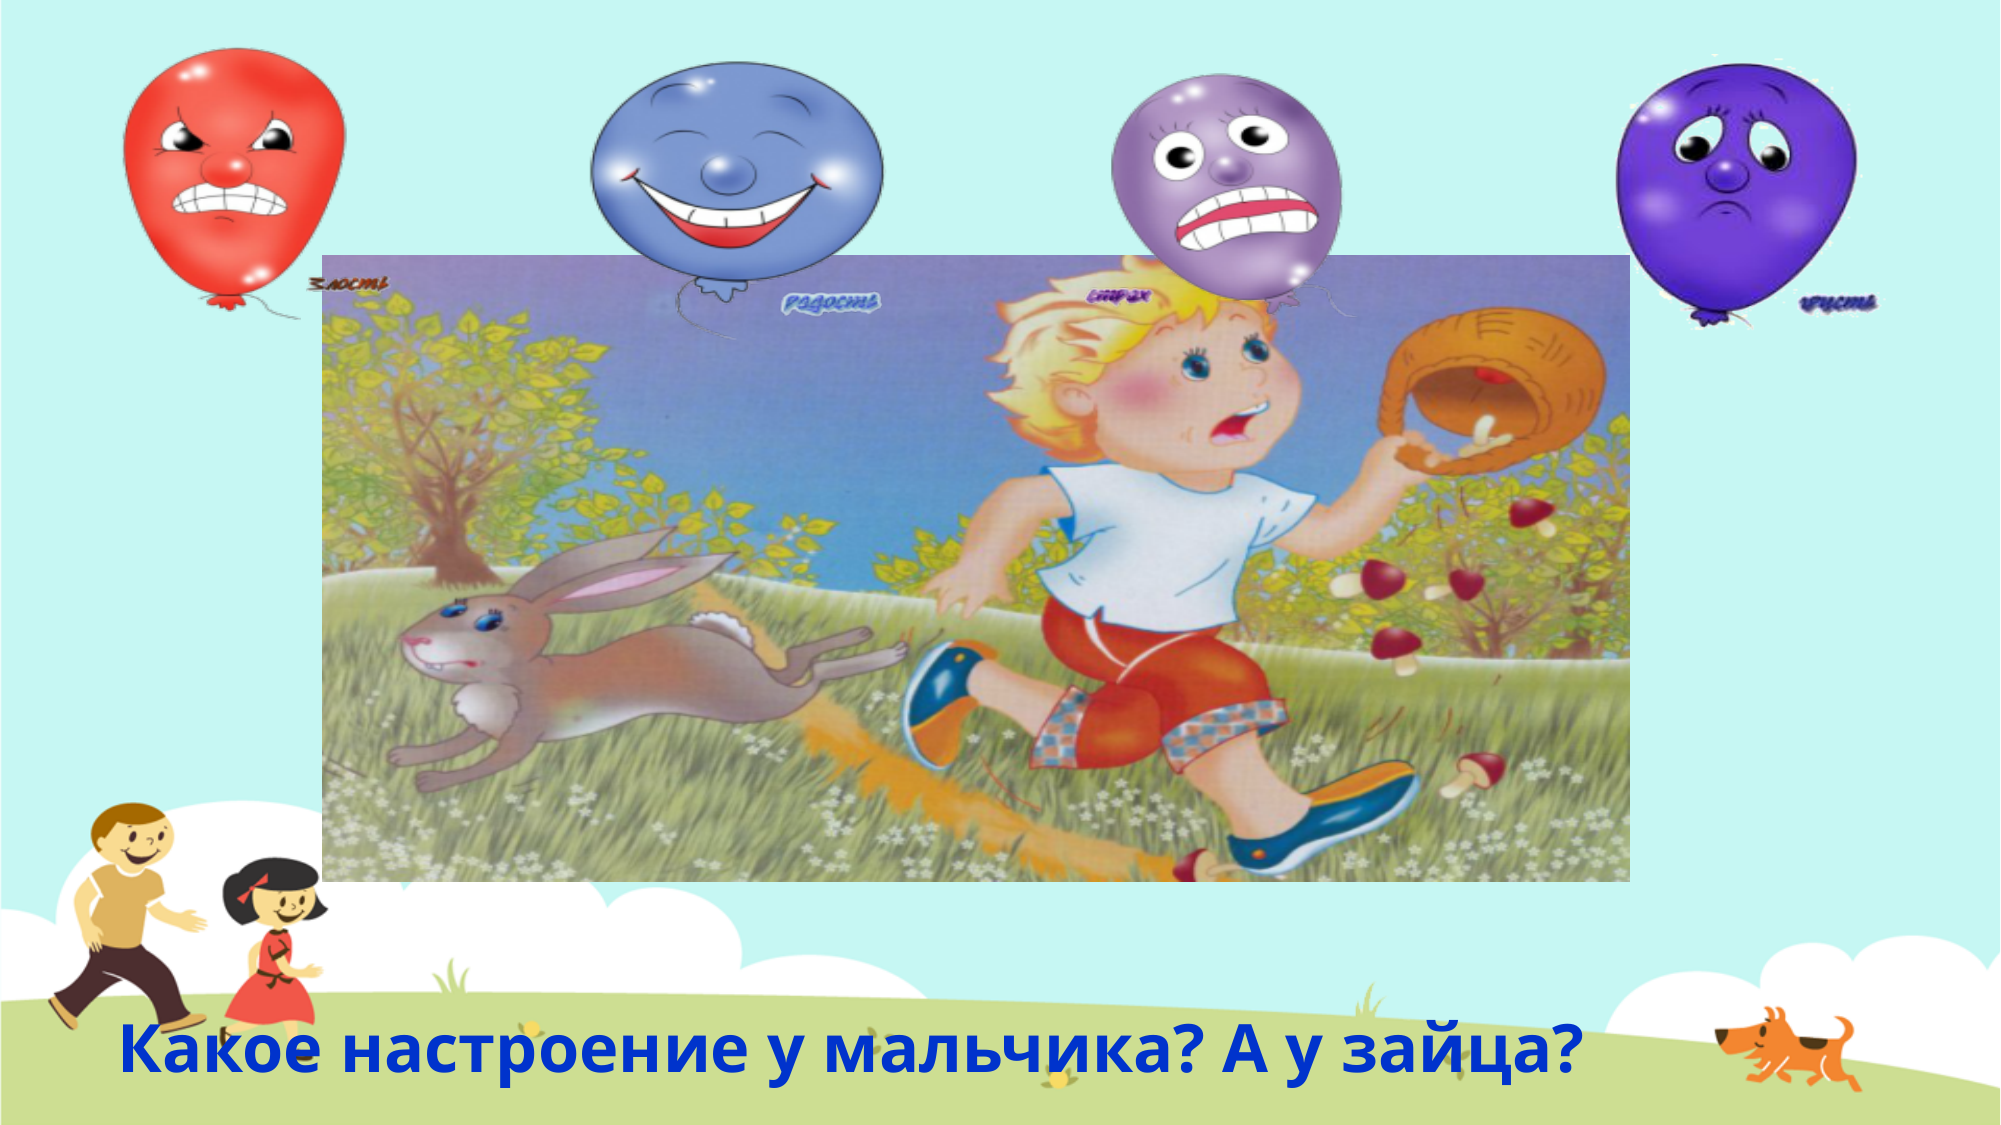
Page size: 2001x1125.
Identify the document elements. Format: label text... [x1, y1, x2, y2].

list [322, 255, 1630, 882]
picture [0, 0, 2001, 1125]
title Какое настроение у мальчика? А у зайца? [102, 952, 1903, 1094]
